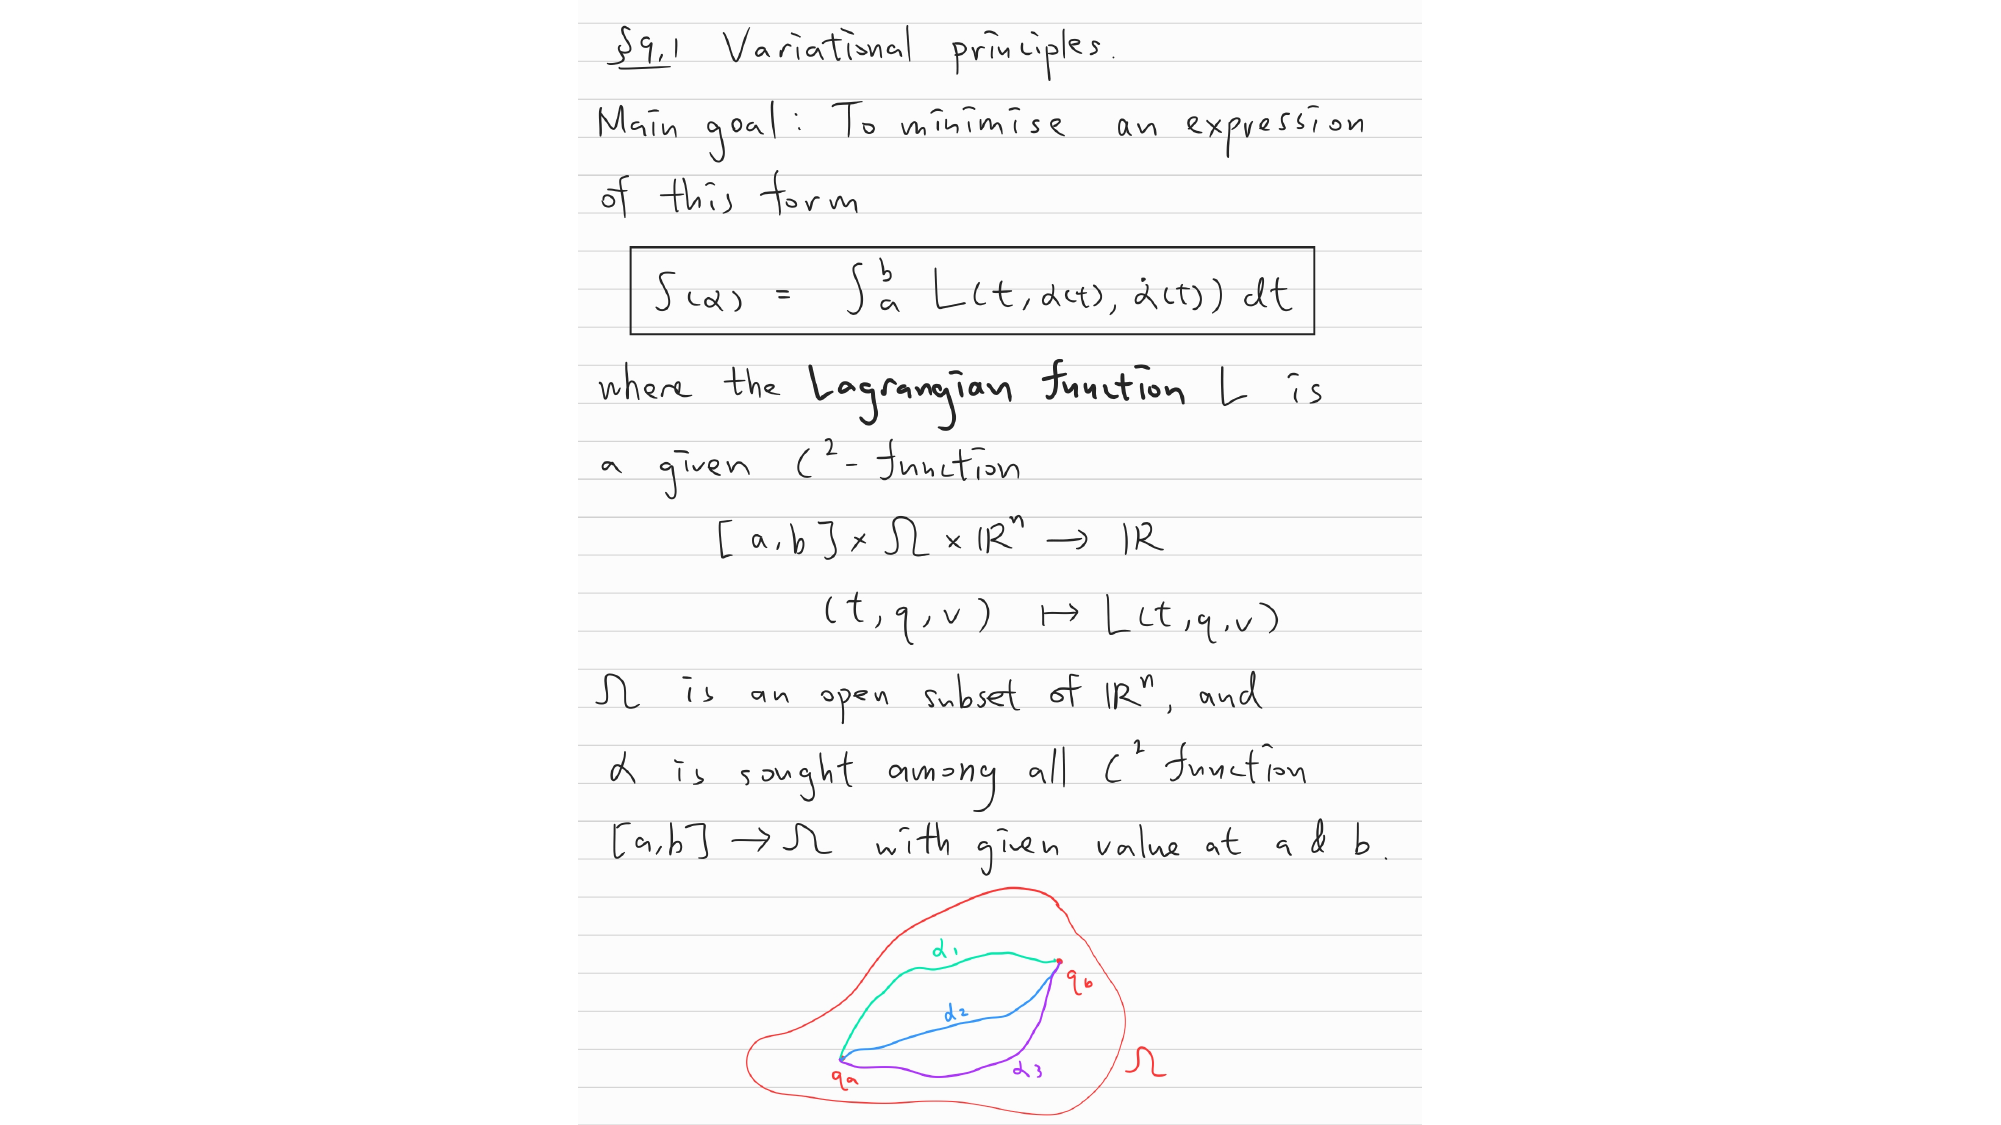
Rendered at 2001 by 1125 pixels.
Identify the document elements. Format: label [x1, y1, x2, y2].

picture [578, 0, 1422, 1125]
